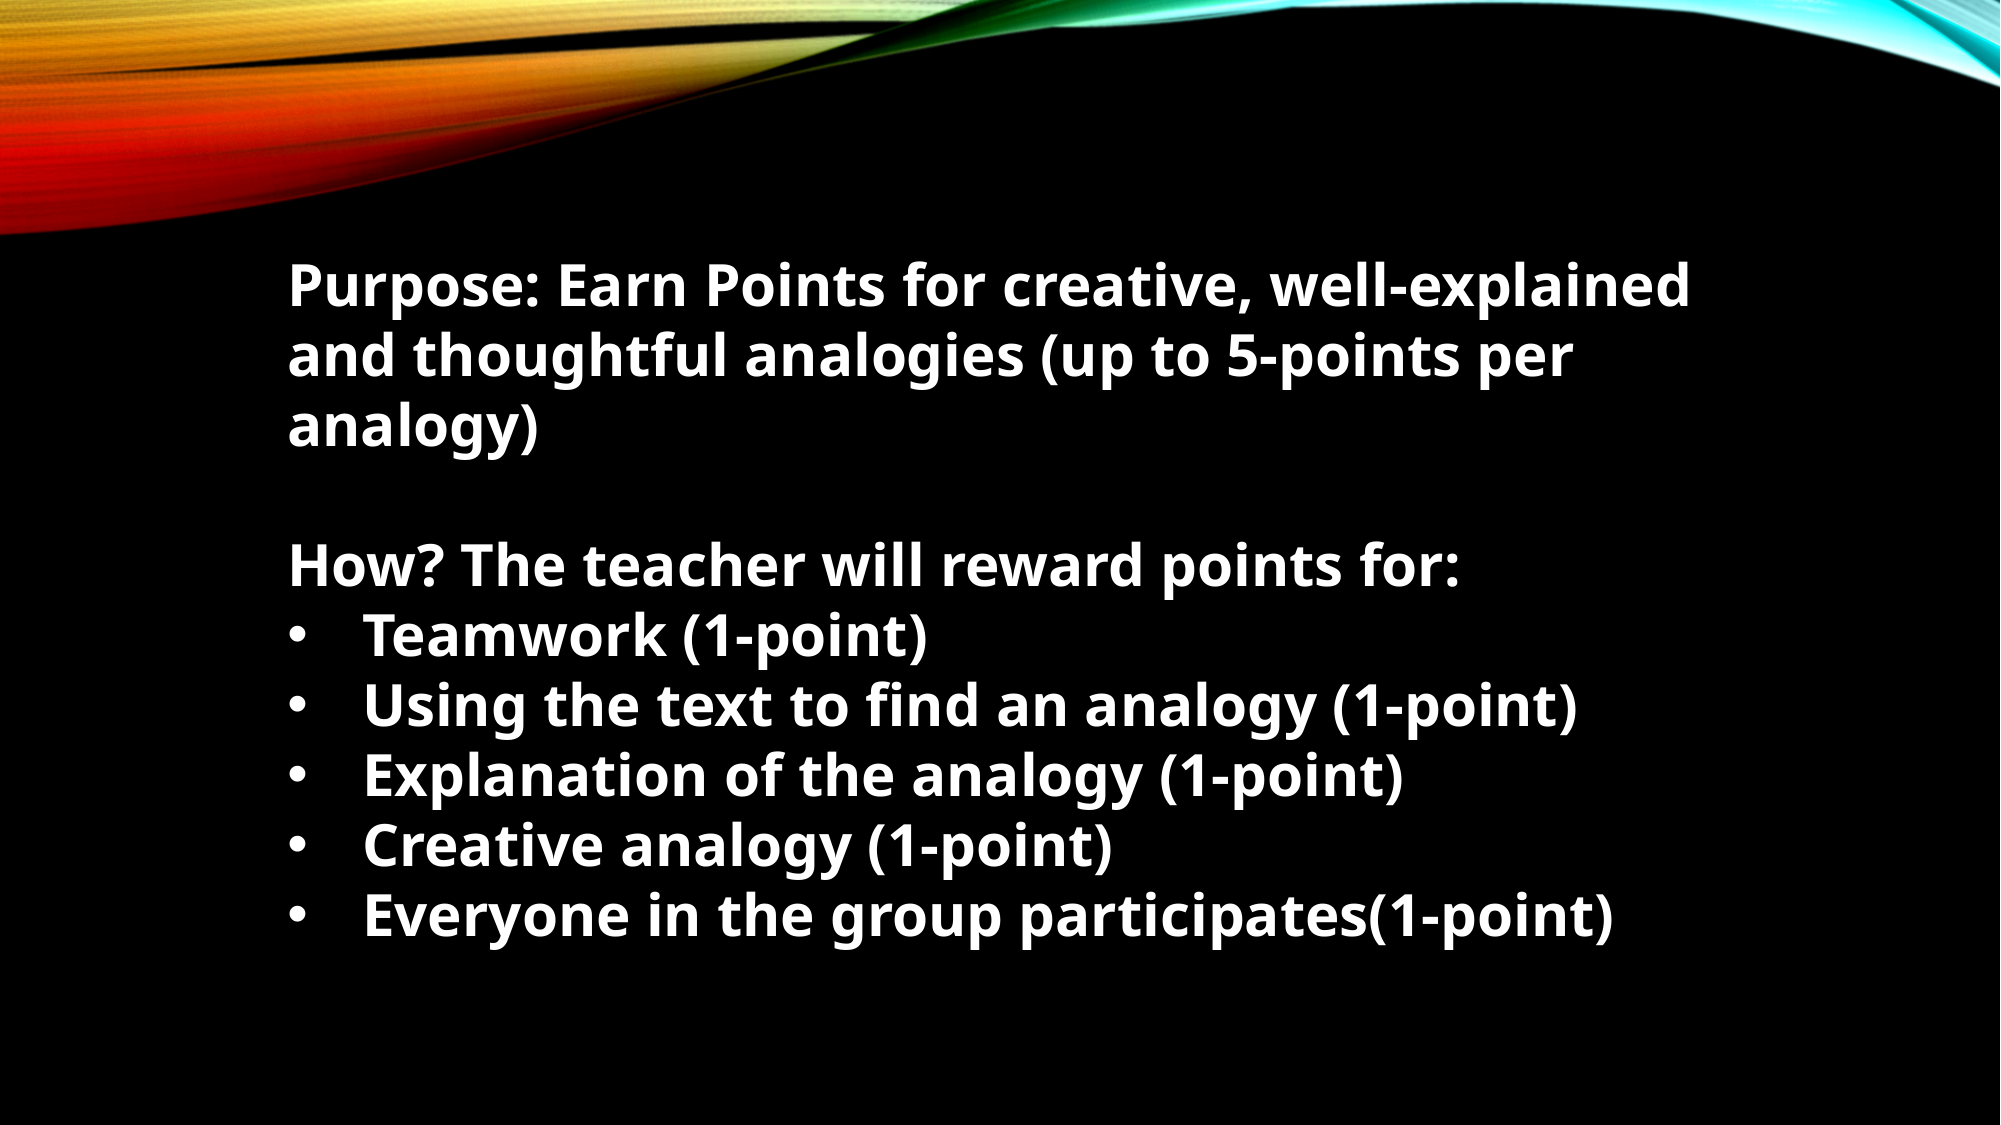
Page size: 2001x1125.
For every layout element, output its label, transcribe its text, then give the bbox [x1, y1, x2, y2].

text_box Purpose: Earn Points for creative, well-explained and thoughtful analogies (up to 5-points per analogy) How? The teacher will reward points for: Teamwork (1-point) Using the text to find an analogy (1-point) Explanation of the analogy (1-point) Creative analogy (1-point) Everyone in the group participates(1-point) [272, 240, 1773, 1125]
picture [0, 0, 2000, 237]
